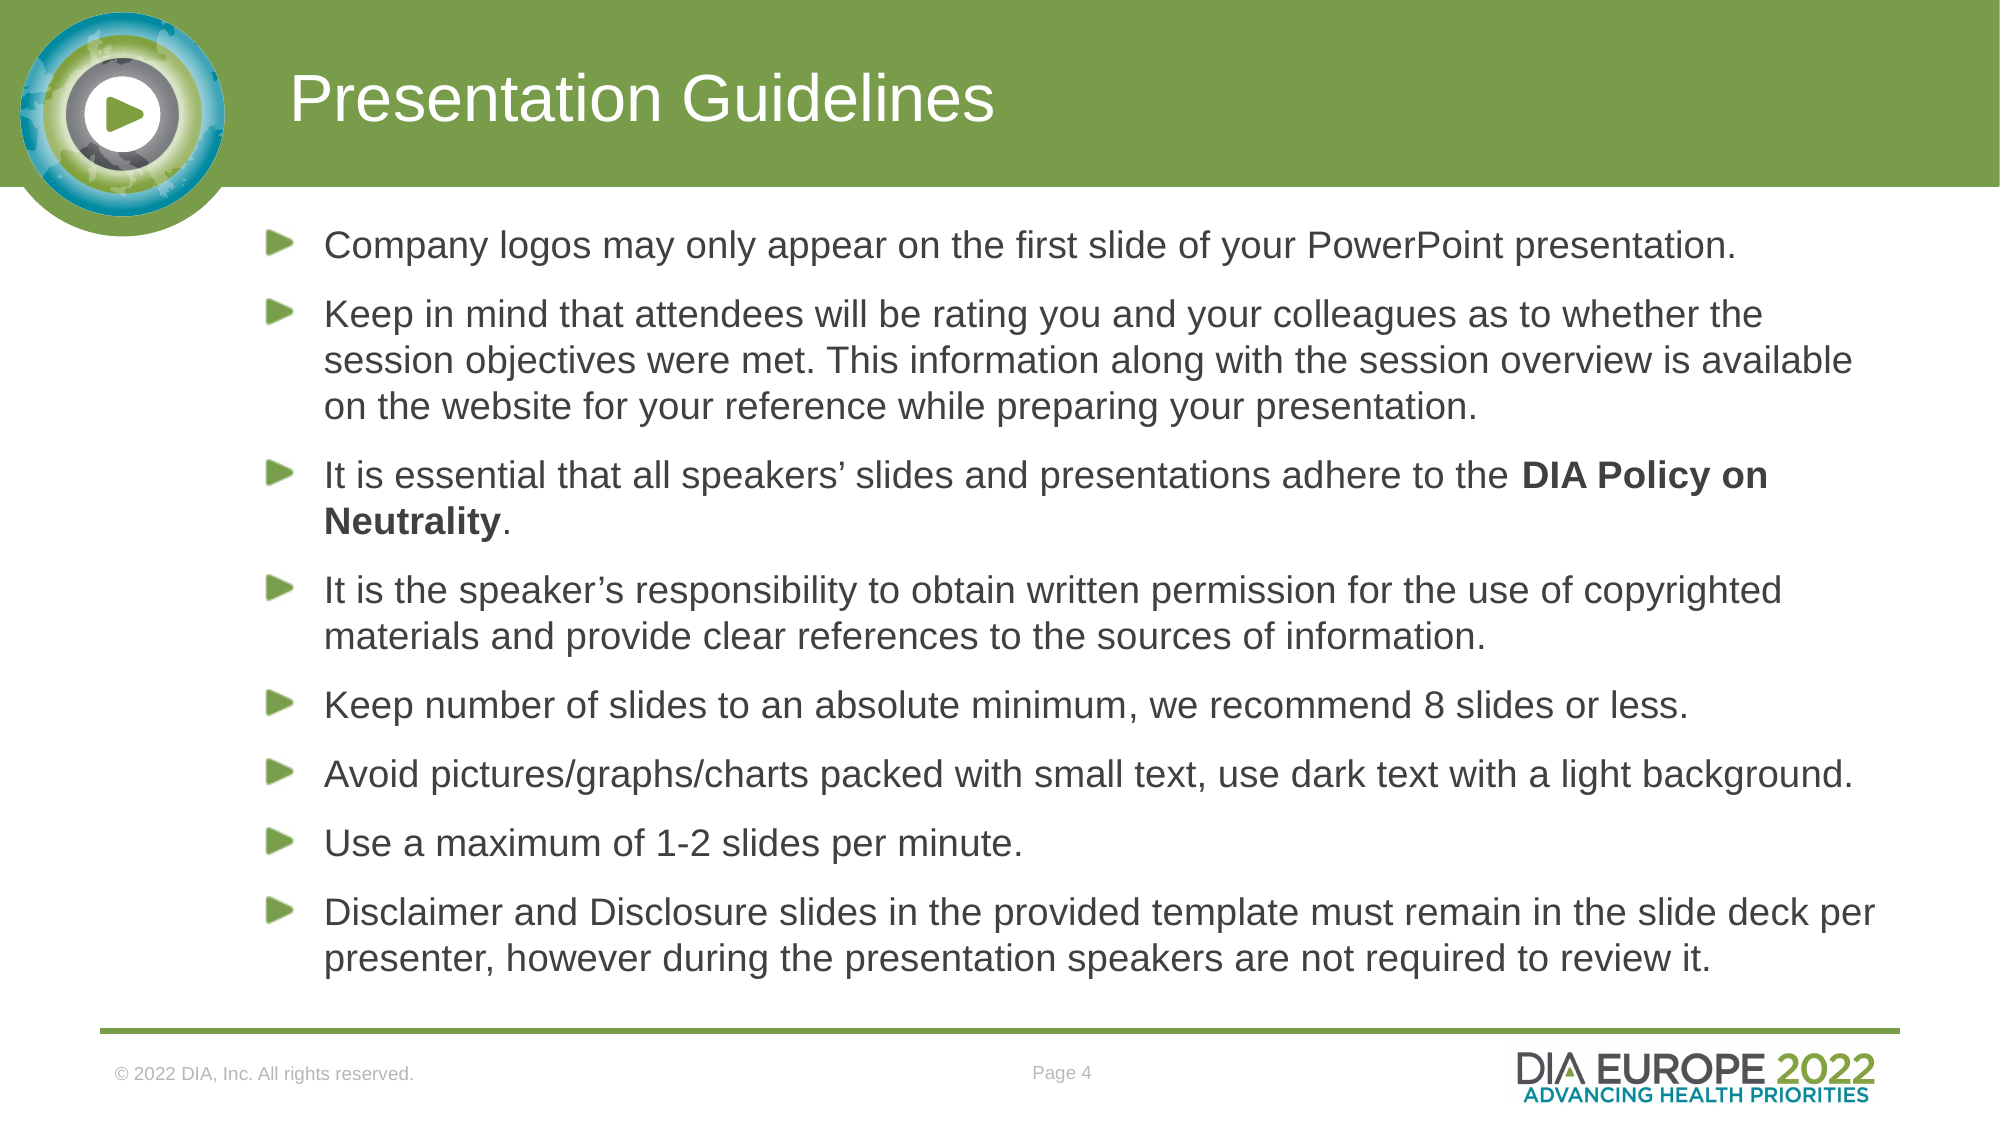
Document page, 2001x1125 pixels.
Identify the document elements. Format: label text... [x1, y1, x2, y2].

picture [15, 7, 230, 221]
picture [265, 757, 295, 787]
picture [265, 826, 295, 857]
picture [265, 297, 295, 327]
picture [265, 688, 295, 718]
picture [265, 895, 295, 926]
title Presentation Guidelines [274, 30, 1900, 174]
picture [265, 228, 295, 258]
list Company logos may only appear on the first slide of your PowerPoint presentation. Keep in mind that attendees will be rating you and your colleagues as to whether the session objectives were met. This information along with the session overview is available on the website for your reference while preparing your presentation. It is essential that all speakers’ slides and presentations adhere to the DIA Policy on Neutrality. It is the speaker’s responsibility to obtain written permission for the use of copyrighted materials and provide clear references to the sources of information. Keep number of slides to an absolute minimum, we recommend 8 slides or less. Avoid pictures/graphs/charts packed with small text, use dark text with a light background. Use a maximum of 1-2 slides per minute. Disclaimer and Disclosure slides in the provided template must remain in the slide deck per presenter, however during the presentation speakers are not required to review it. [234, 212, 1900, 1024]
picture [1507, 1042, 1879, 1106]
slide_number © 2022 DIA, Inc. All rights reserved. [99, 1042, 567, 1103]
slide_number Page 4 [837, 1041, 1288, 1102]
picture [265, 458, 295, 488]
picture [265, 573, 295, 603]
